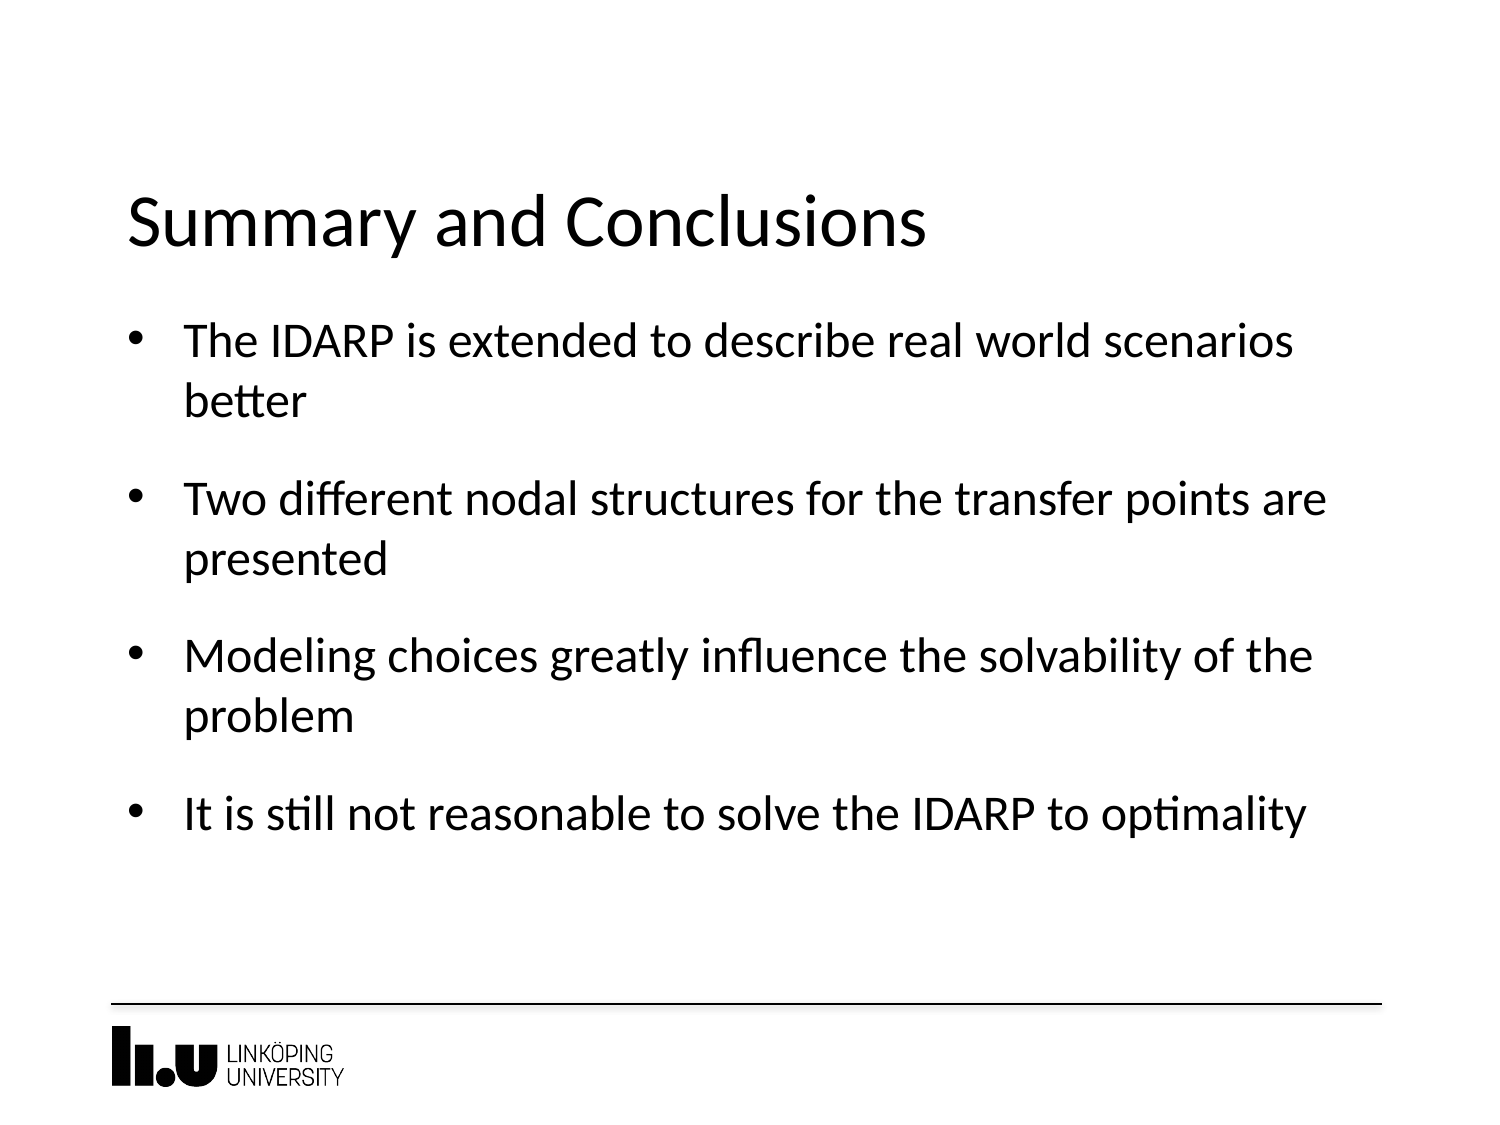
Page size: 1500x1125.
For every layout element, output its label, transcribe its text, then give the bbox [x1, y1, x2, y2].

list The IDARP is extended to describe real world scenarios better Two different nodal structures for the transfer points are presented Modeling choices greatly influence the solvability of the problem It is still not reasonable to solve the IDARP to optimality [112, 300, 1382, 968]
picture [112, 1026, 344, 1087]
title Summary and Conclusions [112, 163, 1382, 300]
